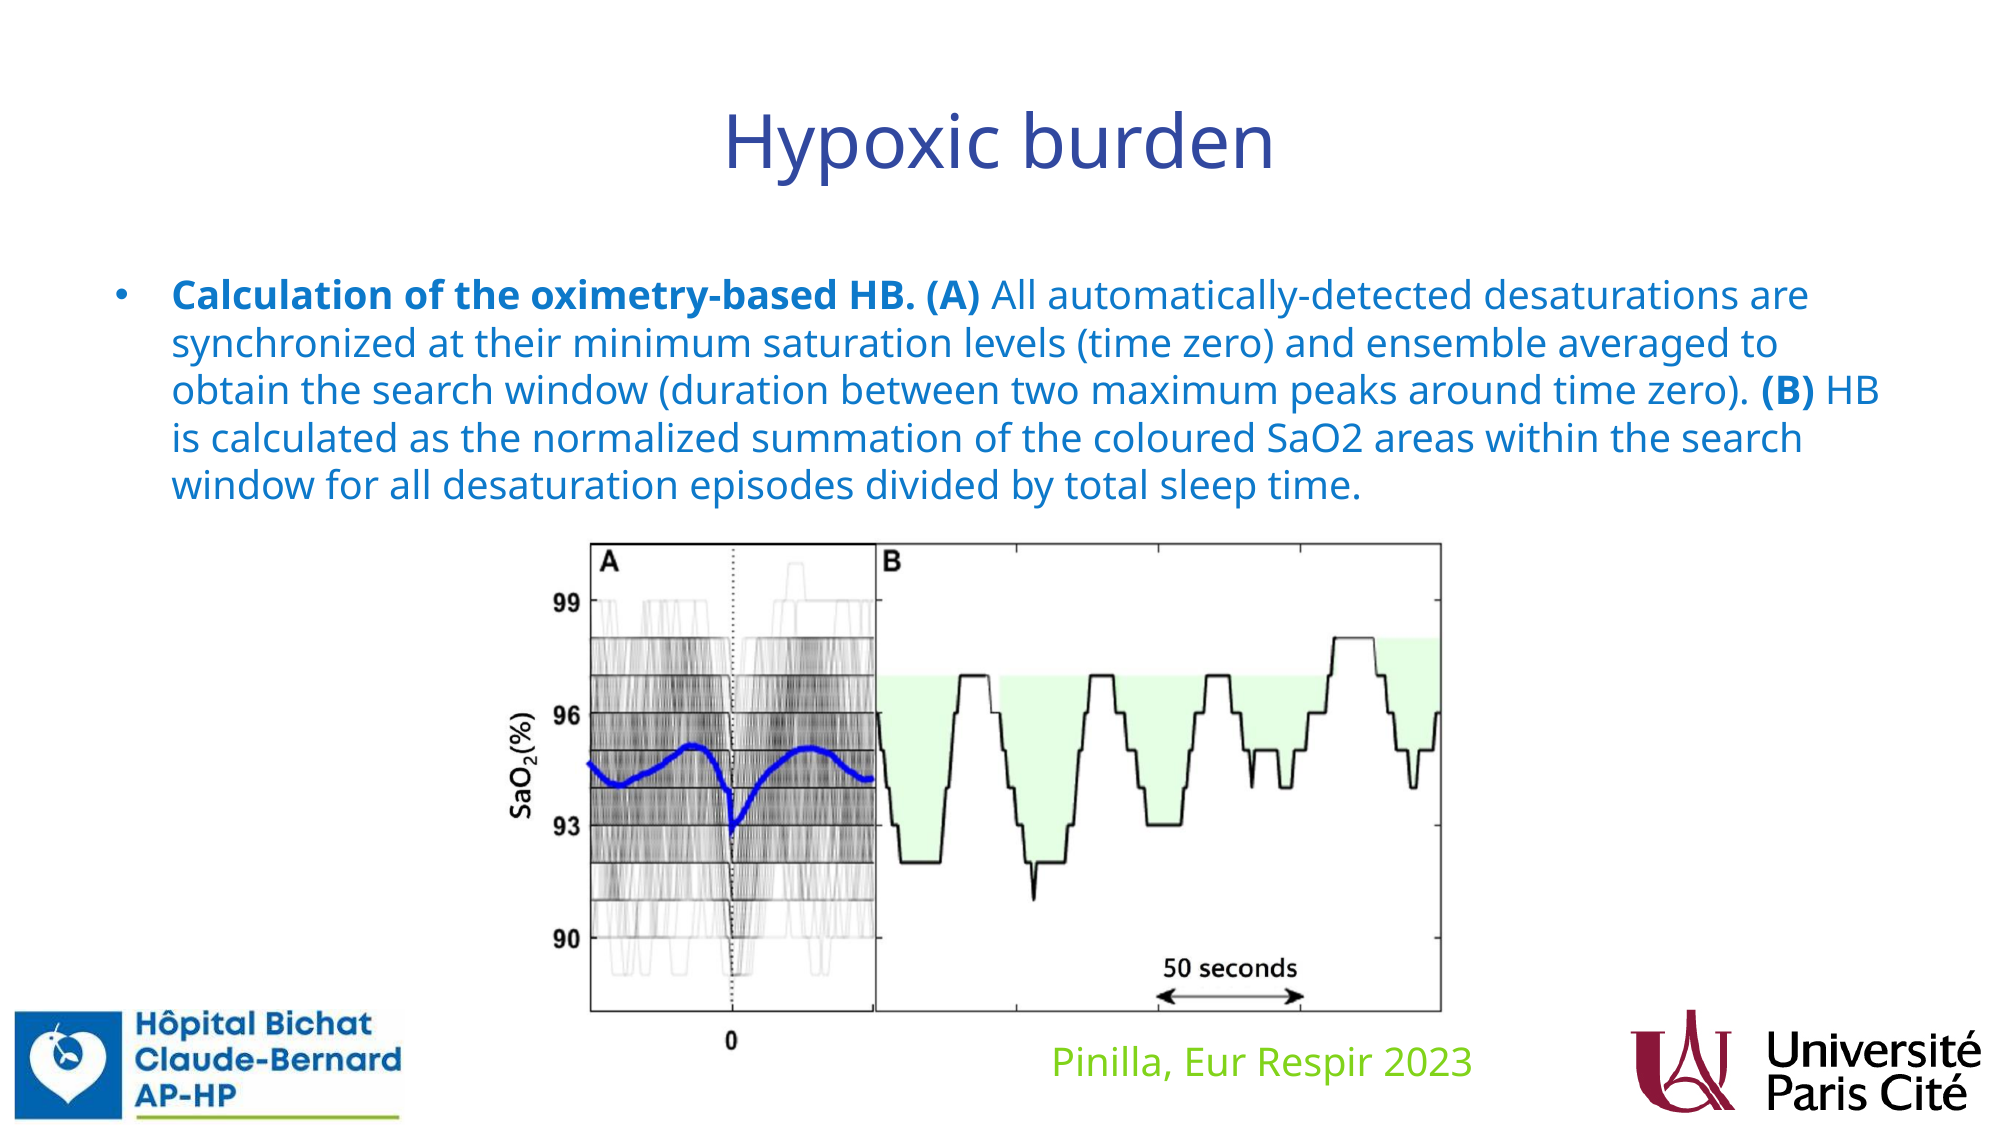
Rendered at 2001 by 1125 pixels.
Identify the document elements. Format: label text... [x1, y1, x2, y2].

title Hypoxic burden [99, 45, 1900, 233]
picture [1629, 1007, 1982, 1115]
text_box Pinilla, Eur Respir 2023 [1036, 1062, 1489, 1092]
picture [478, 513, 1486, 1058]
picture [14, 1009, 405, 1125]
list Calculation of the oximetry-based HB. (A) All automatically-detected desaturations are synchronized at their minimum saturation levels (time zero) and ensemble averaged to obtain the search window (duration between two maximum peaks around time zero). (B) HB is calculated as the normalized summation of the coloured SaO2 areas within the search window for all desaturation episodes divided by total sleep time. [99, 262, 1900, 1005]
